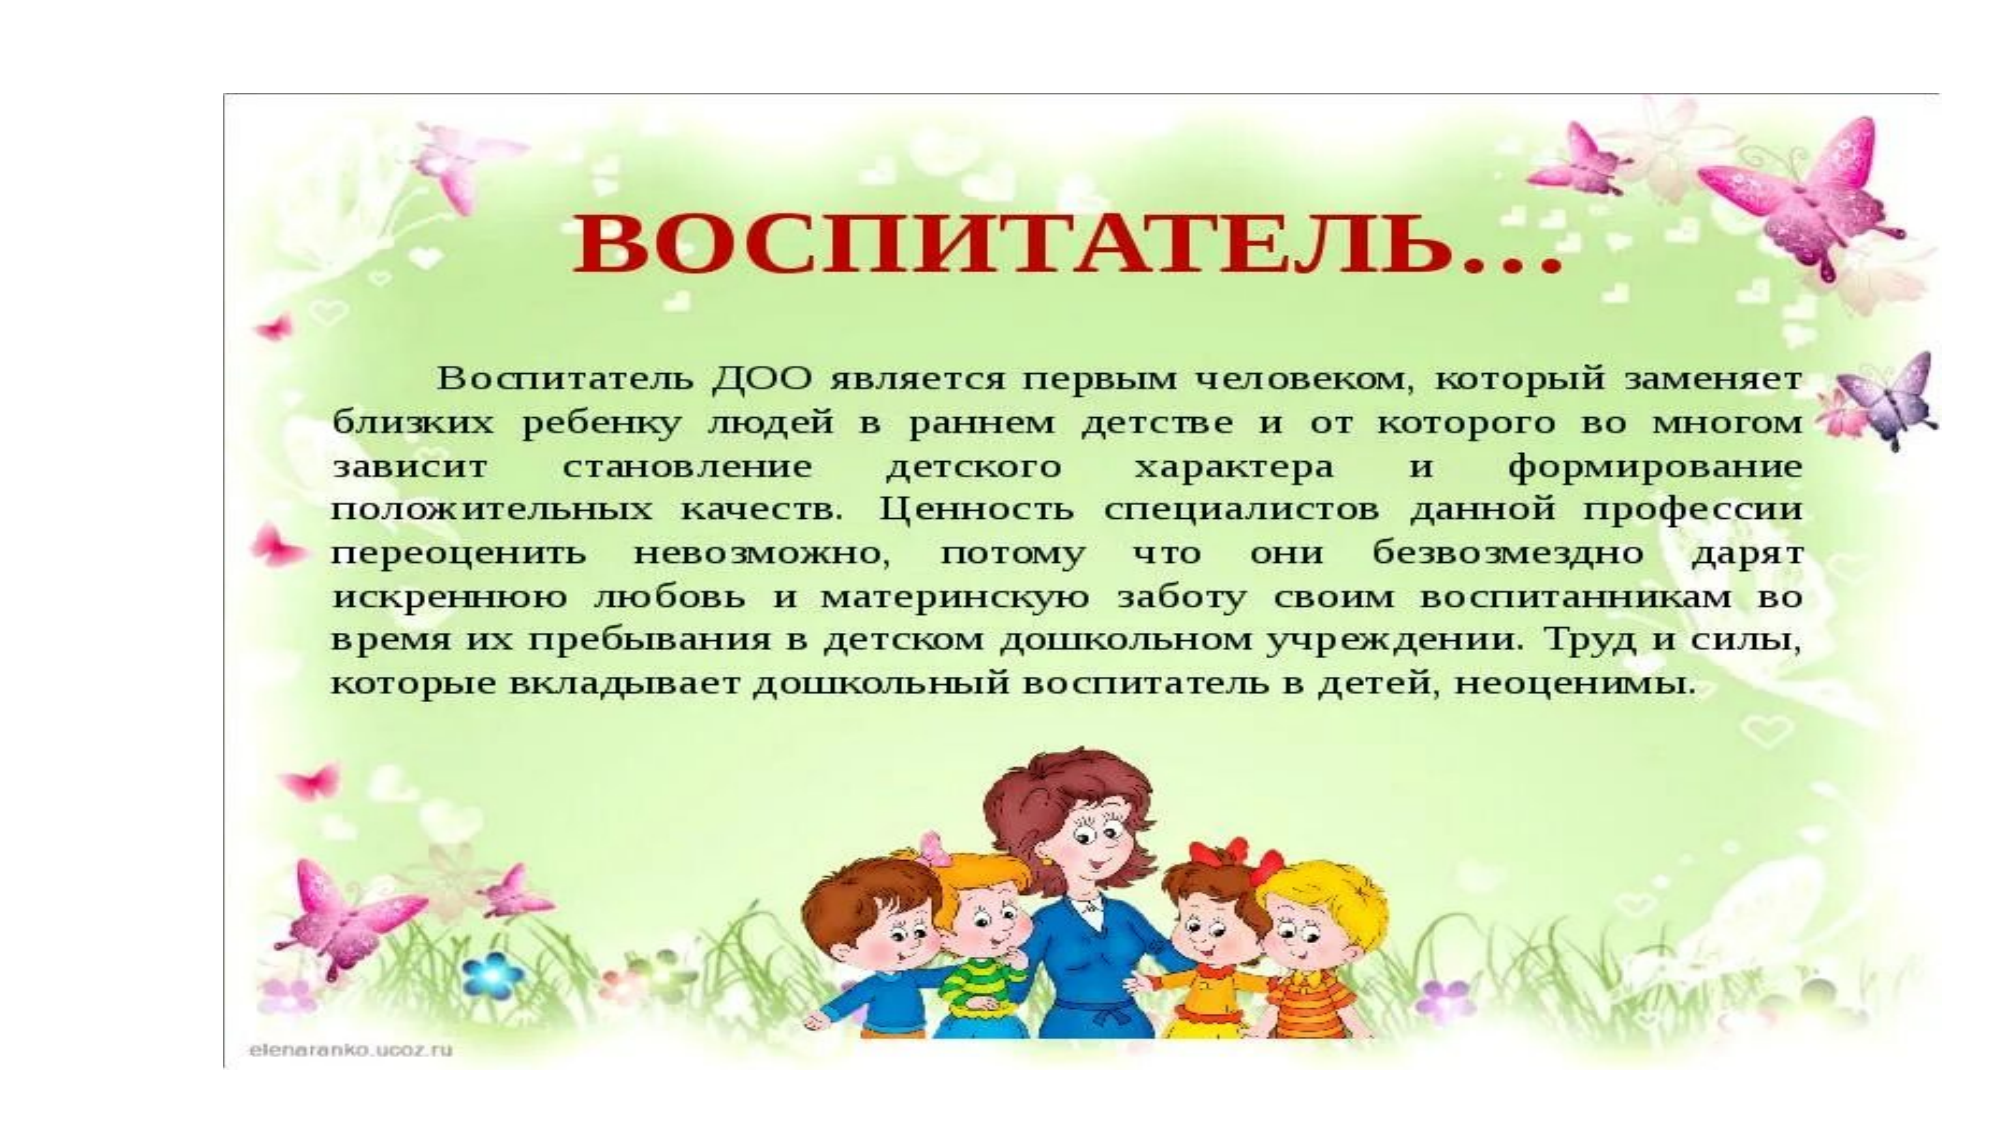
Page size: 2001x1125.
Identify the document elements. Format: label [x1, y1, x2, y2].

list [223, 93, 1942, 1070]
